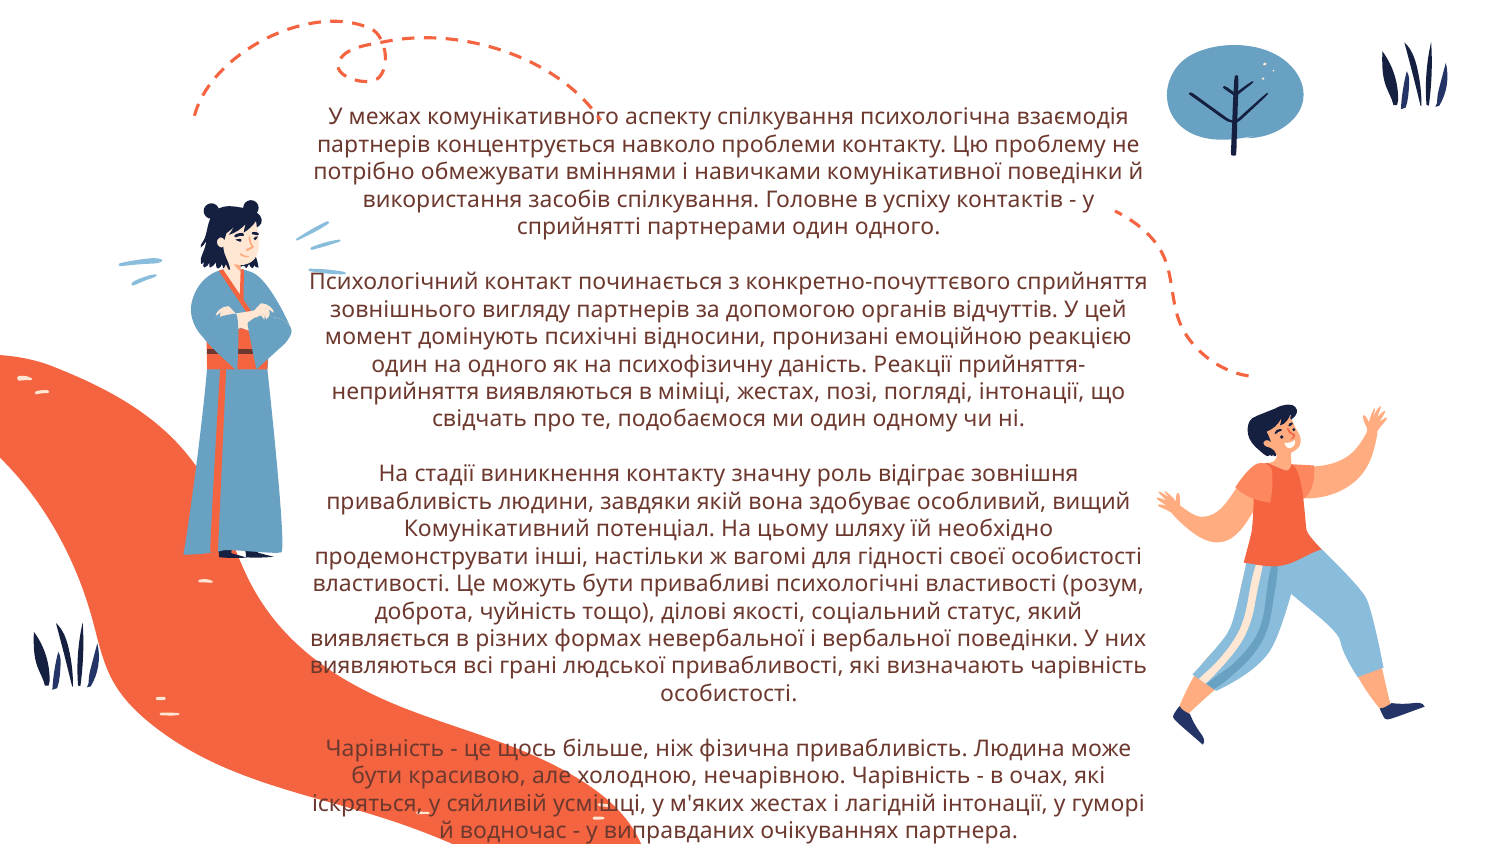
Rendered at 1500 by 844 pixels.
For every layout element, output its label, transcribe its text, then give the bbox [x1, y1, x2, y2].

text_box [1155, 404, 1425, 745]
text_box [1381, 41, 1450, 110]
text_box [0, 354, 654, 844]
text_box [194, 21, 601, 121]
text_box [33, 622, 102, 691]
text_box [117, 199, 347, 559]
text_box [1161, 44, 1309, 156]
text_box [1115, 211, 1249, 376]
subtitle У межах комунікативного аспекту спілкування психологічна взаємодія партнерів концентрується навколо проблеми контакту. Цю проблему не потрібно обмежувати вміннями і навичками комунікативної поведінки й використання засобів спілкування. Головне в успіху контактів - у сприйнятті партнерами один одного. Психологічний контакт починається з конкретно-почуттєвого сприйняття зовнішнього вигляду партнерів за допомогою органів відчуттів. У цей момент домінують психічні відносини, пронизані емоційною реакцією один на одного як на психофізичну даність. Реакції прийняття-неприйняття виявляються в міміці, жестах, позі, погляді, інтонації, що свідчать про те, подобаємося ми один одному чи ні. На стадії виникнення контакту значну роль відіграє зовнішня привабливість людини, завдяки якій вона здобуває особливий, вищий Комунікативний потенціал. На цьому шляху їй необхідно продемонструвати інші, настільки ж вагомі для гідності своєї особистості властивості. Це можуть бути привабливі психологічні властивості (розум, доброта, чуйність тощо), ділові якості, соціальний статус, який виявляється в різних формах невербальної і вербальної поведінки. У них виявляються всі грані людської привабливості, які визначають чарівність особистості. Чарівність - це щось більше, ніж фізична привабливість. Людина може бути красивою, але холодною, нечарівною. Чарівність - в очах, які іскряться, у сяйливій усмішці, у м'яких жестах і лагідній інтонації, у гуморі й водночас - у виправданих очікуваннях партнера. [288, 86, 1171, 197]
